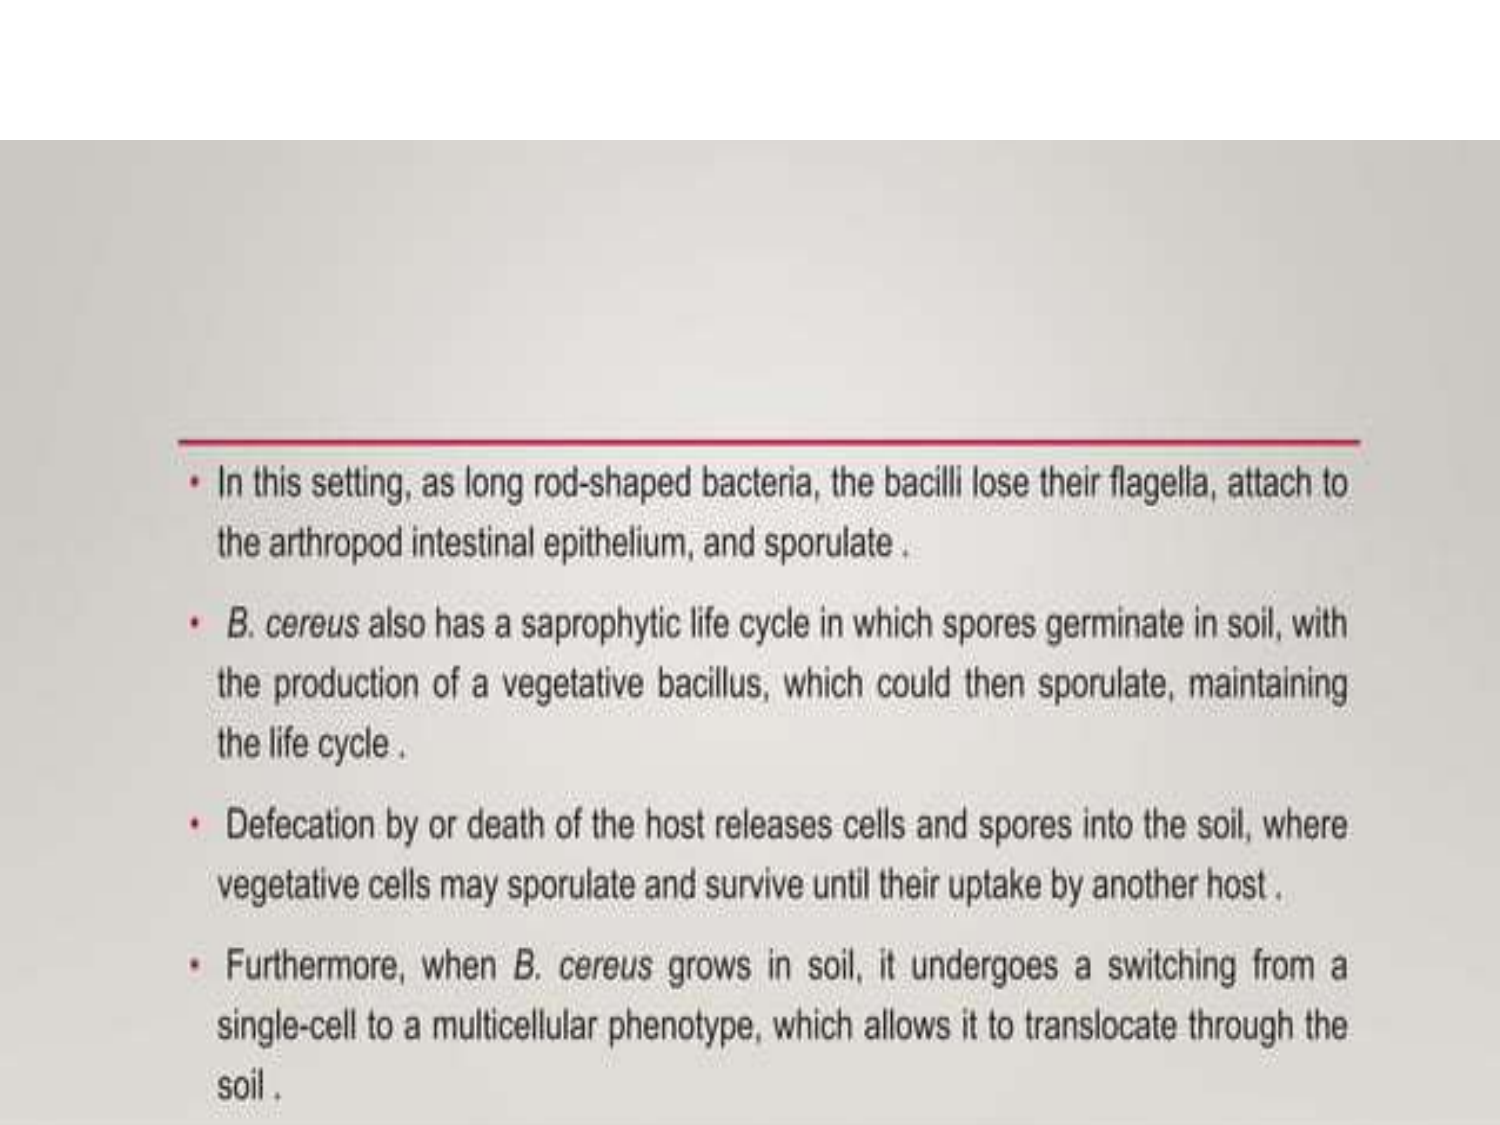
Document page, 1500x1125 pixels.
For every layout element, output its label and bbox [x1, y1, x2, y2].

picture [0, 139, 1500, 1125]
